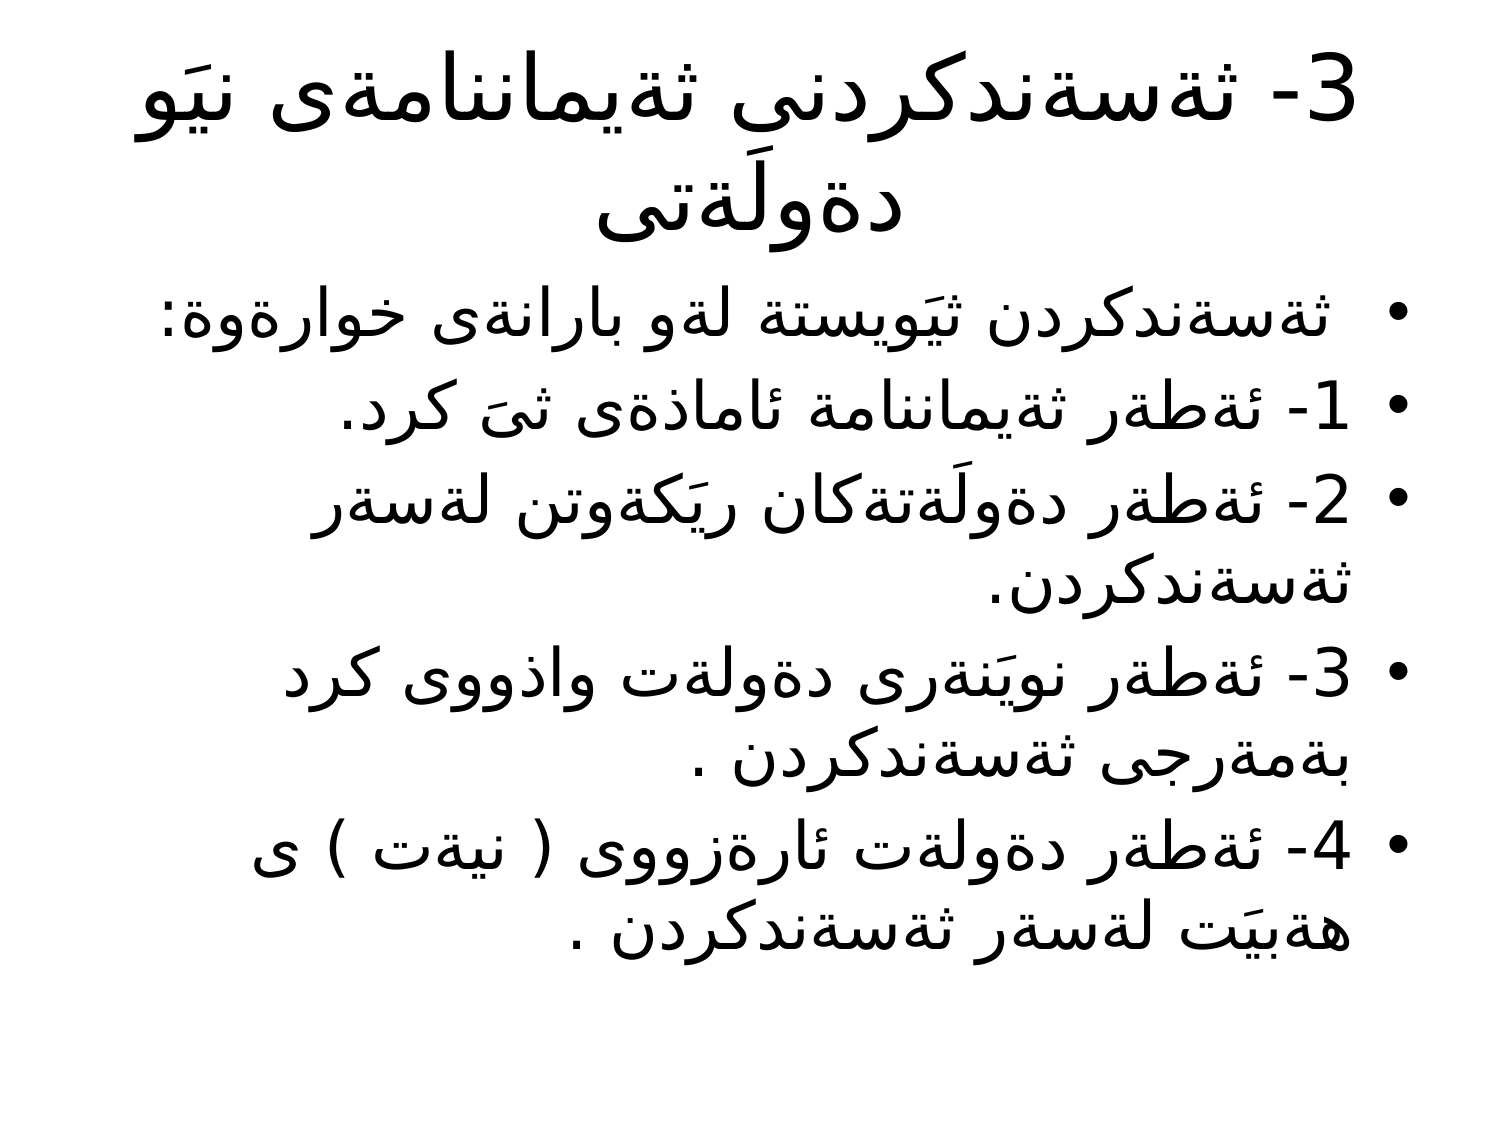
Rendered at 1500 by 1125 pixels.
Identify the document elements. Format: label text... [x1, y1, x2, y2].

title 3- ثةسةندكردنى ثةيماننامةى نيَو دةولَةتى [75, 45, 1425, 233]
list ثةسةندكردن ثيَويستة لةو بارانةى خوارةوة: 1- ئةطةر ثةيماننامة ئاماذةى ثىَ كرد. 2- ئةطةر دةولَةتةكان ريَكةوتن لةسةر ثةسةندكردن. 3- ئةطةر نويَنةرى دةولةت واذووى كرد بةمةرجى ثةسةندكردن . 4- ئةطةر دةولةت ئارةزووى ( نيةت ) ى هةبيَت لةسةر ثةسةندكردن . [75, 262, 1425, 1005]
